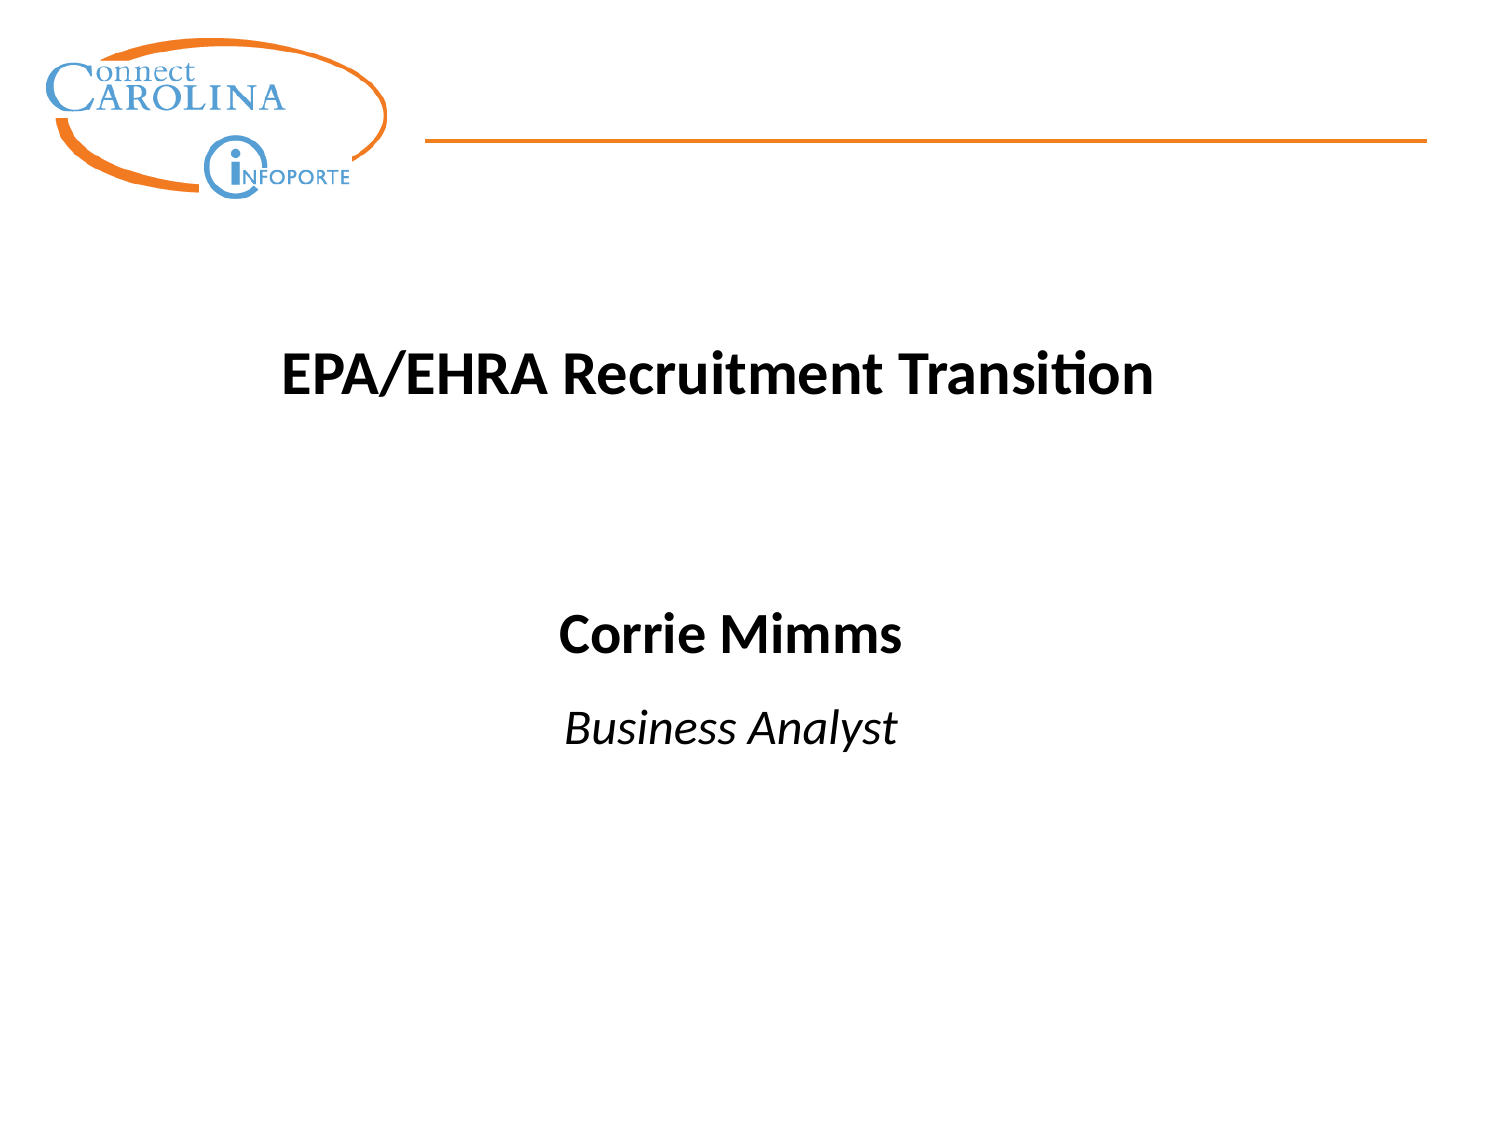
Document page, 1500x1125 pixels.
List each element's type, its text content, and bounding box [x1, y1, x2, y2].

picture [46, 38, 387, 199]
list Corrie Mimms [324, 587, 1138, 687]
list Business Analyst [324, 687, 1138, 788]
list EPA/EHRA Recruitment Transition [262, 324, 1175, 563]
